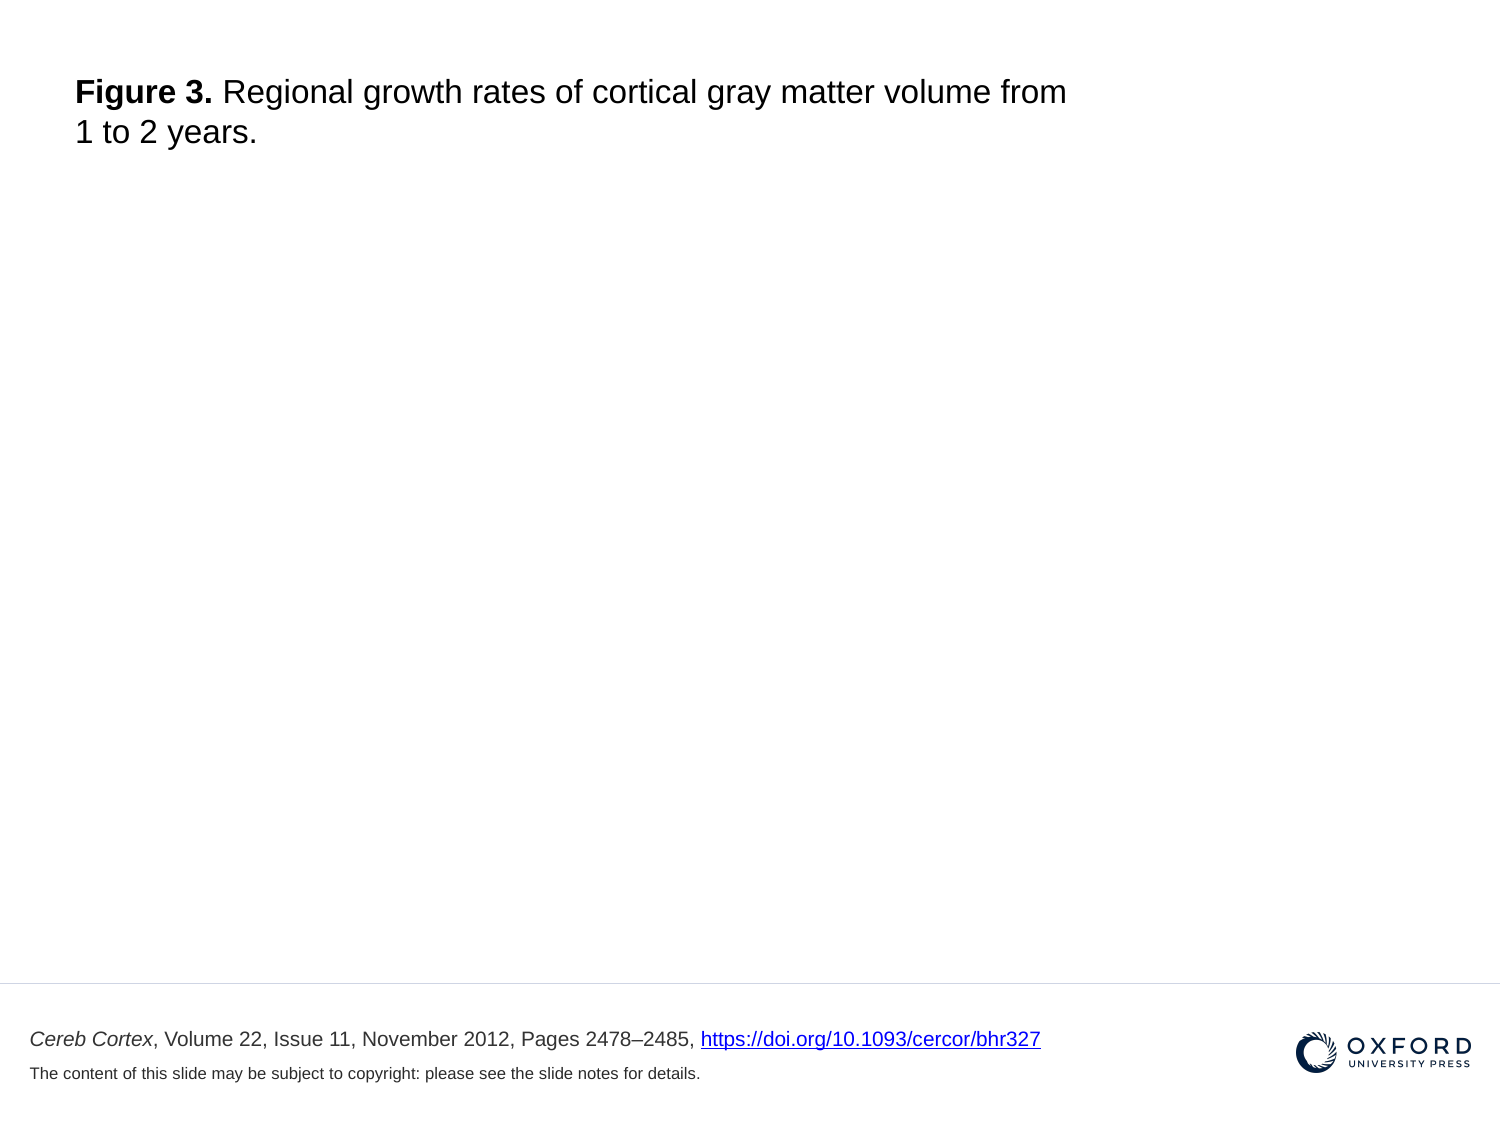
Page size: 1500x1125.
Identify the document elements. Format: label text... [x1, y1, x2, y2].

picture [1296, 1032, 1471, 1073]
footer Cereb Cortex, Volume 22, Issue 11, November 2012, Pages 2478–2485, https://doi.org/10.1093/cercor/bhr327 The content of this slide may be subject to copyright: please see the slide notes for details. [0, 983, 1260, 1125]
title Figure 3. Regional growth rates of cortical gray matter volume from 1 to 2 years. [75, 69, 1078, 171]
